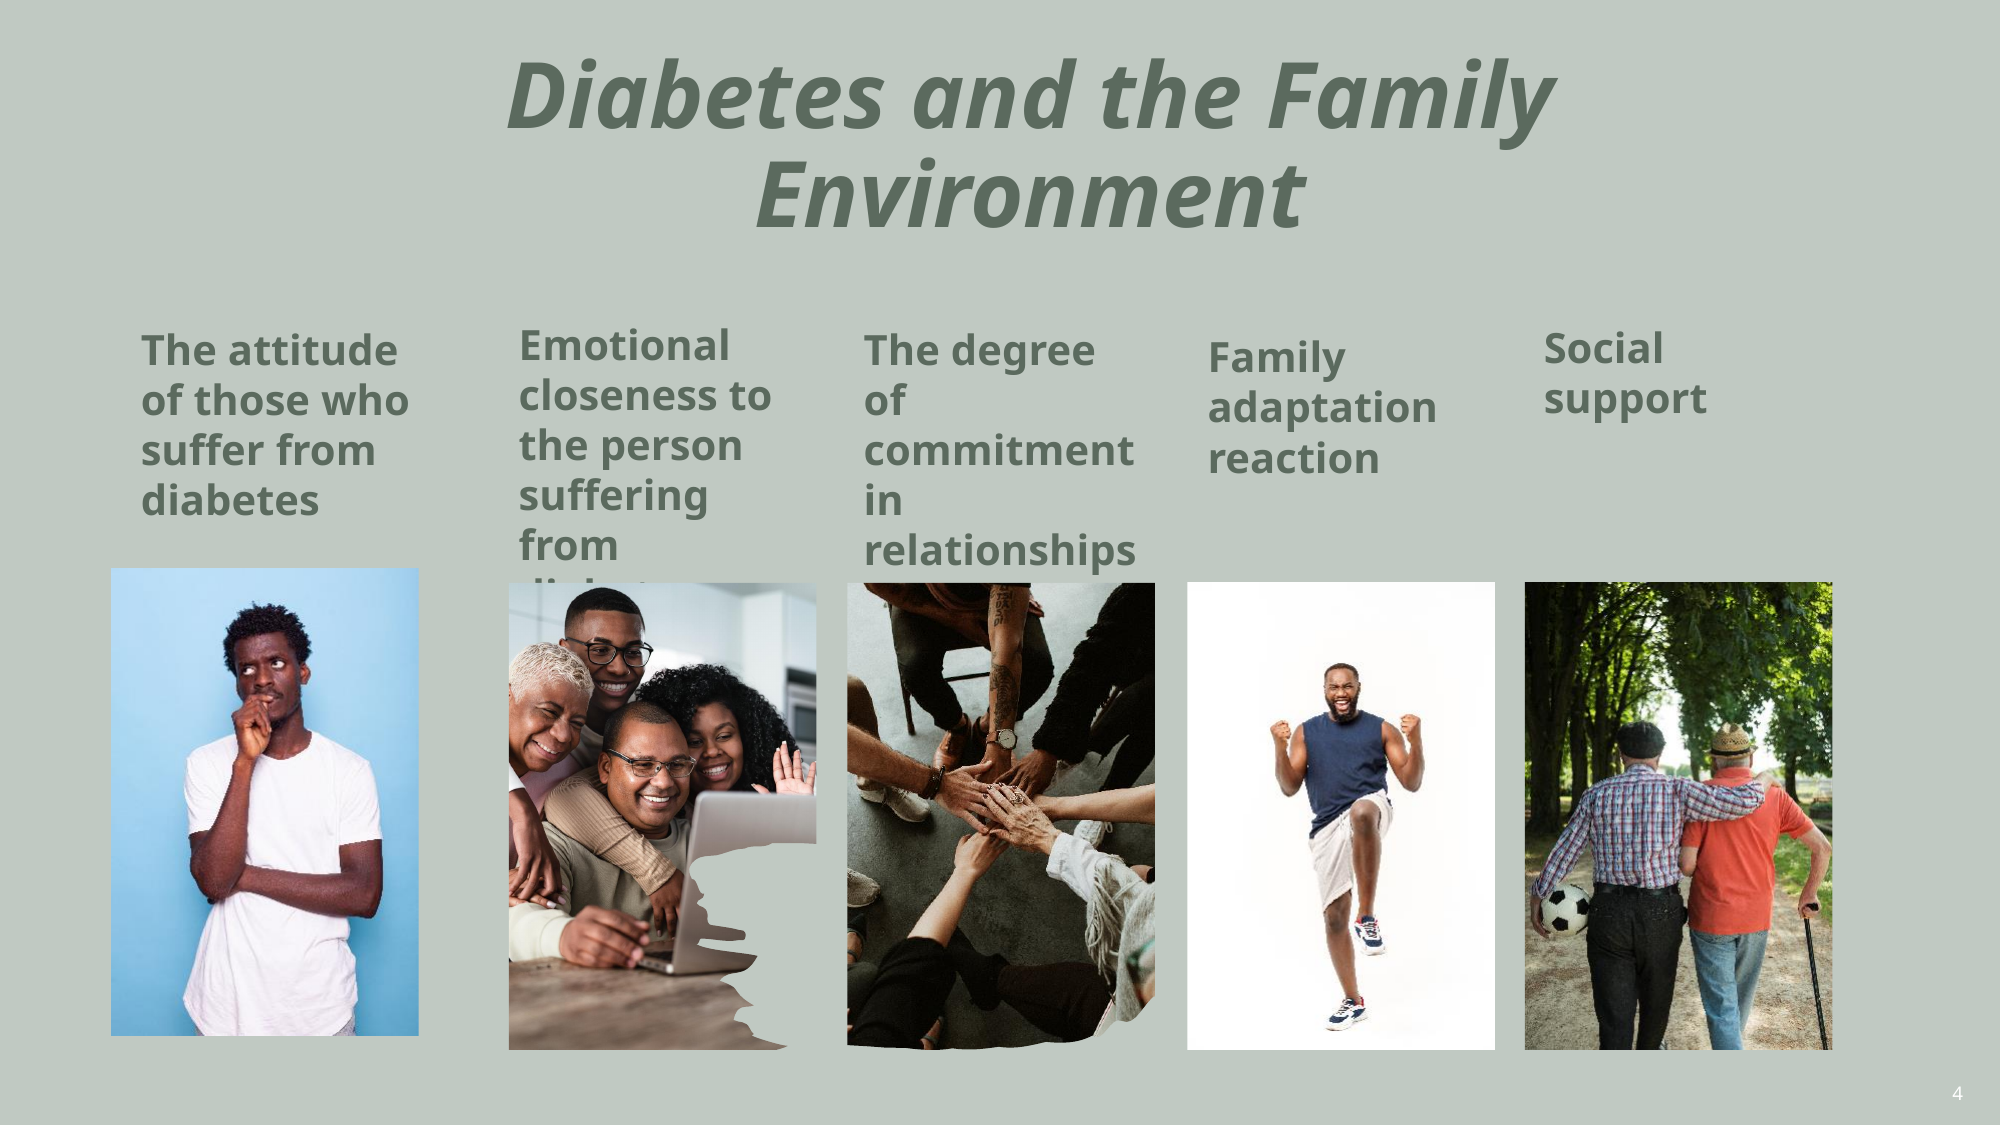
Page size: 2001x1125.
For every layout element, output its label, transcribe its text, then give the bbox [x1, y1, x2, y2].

picture [508, 582, 817, 1050]
title Diabetes and the Family Environment [292, 103, 1768, 303]
list The degree of commitment in relationships [848, 266, 1155, 582]
list The attitude of those who suffer from diabetes [125, 266, 432, 383]
picture [1187, 582, 1495, 1050]
slide_number 4 [1528, 1064, 1979, 1124]
picture [1524, 582, 1833, 1050]
picture [110, 568, 419, 1036]
list Family adaptation reaction [1192, 273, 1499, 506]
picture [847, 582, 1155, 1050]
list Social support [1528, 263, 1835, 454]
list Emotional closeness to the person suffering from diabetes [503, 261, 811, 596]
